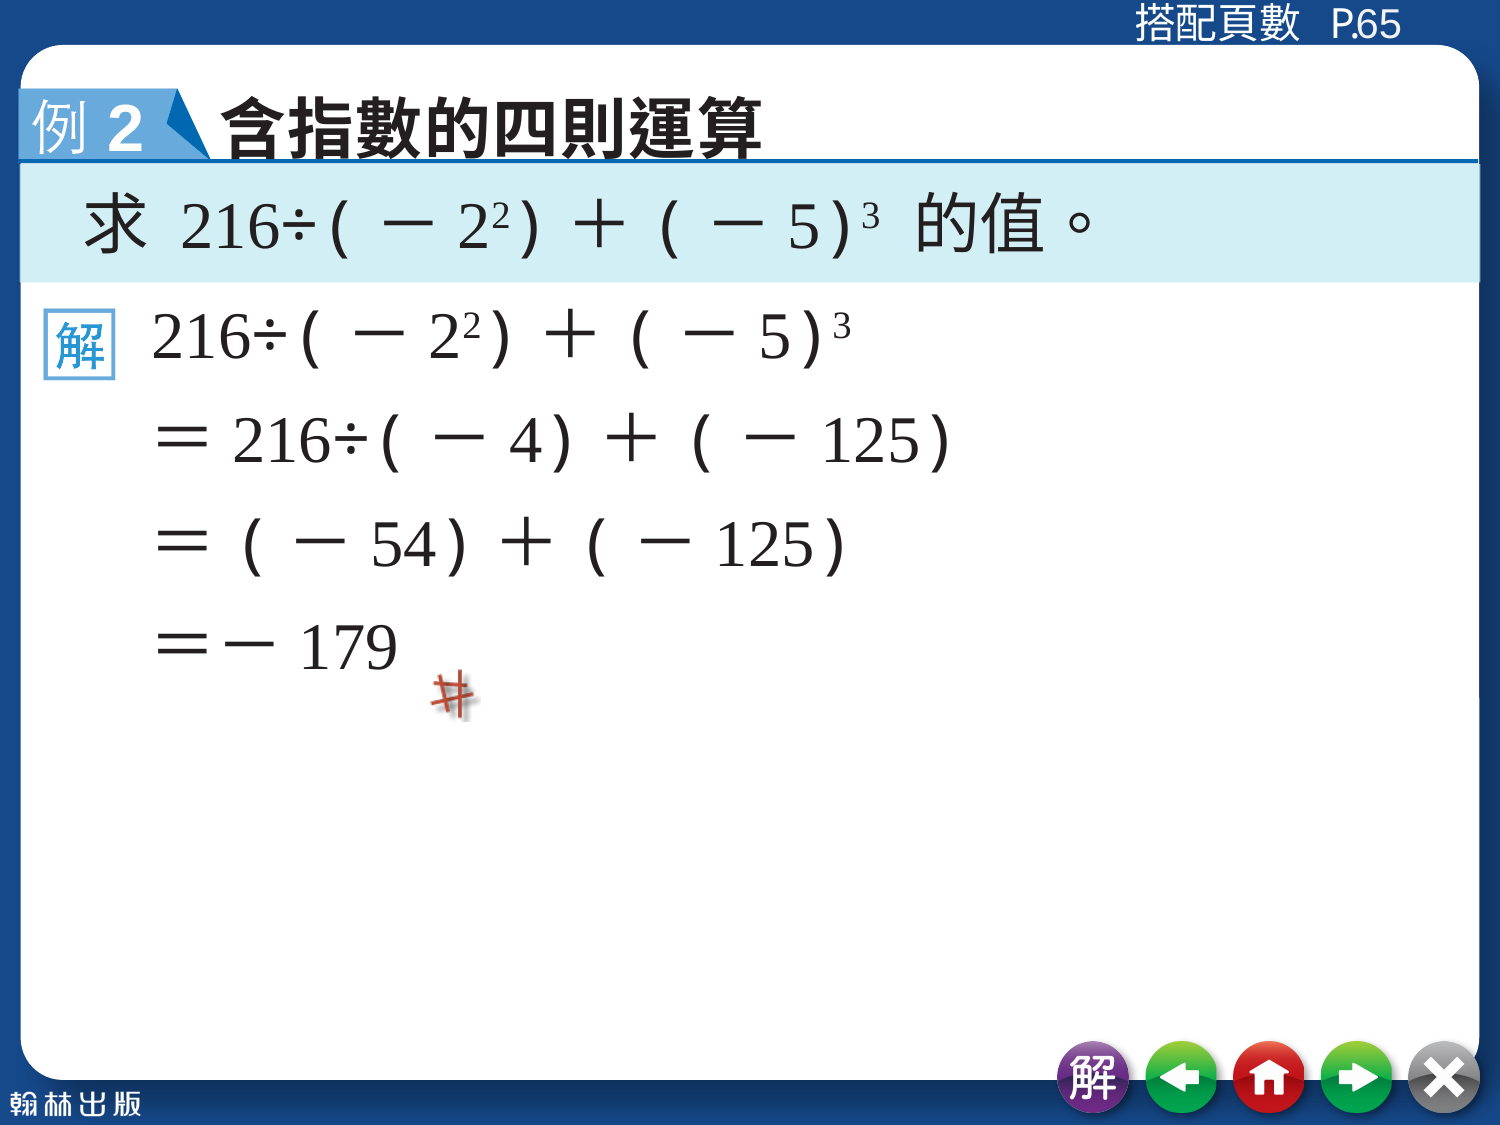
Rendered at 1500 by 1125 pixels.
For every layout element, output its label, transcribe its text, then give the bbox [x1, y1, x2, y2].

list 65 [1340, 0, 1475, 55]
picture [8, 1088, 146, 1124]
list 2 [66, 77, 185, 154]
text_box 216÷(－22)＋(－5)3 [134, 284, 1101, 384]
list 求 216÷(－22)＋(－5)3 的值。 [67, 174, 1457, 265]
text_box [19, 163, 1481, 283]
picture [1408, 1041, 1480, 1113]
picture [427, 668, 481, 722]
list 含指數的四則運算 [202, 79, 1457, 156]
text_box ＝216÷(－4)＋(－125) [134, 387, 1111, 488]
picture [18, 88, 1479, 166]
text_box ＝－179 [134, 596, 428, 696]
picture [43, 308, 116, 381]
text_box ＝(－54)＋(－125) [134, 491, 922, 592]
picture [1057, 1041, 1129, 1113]
